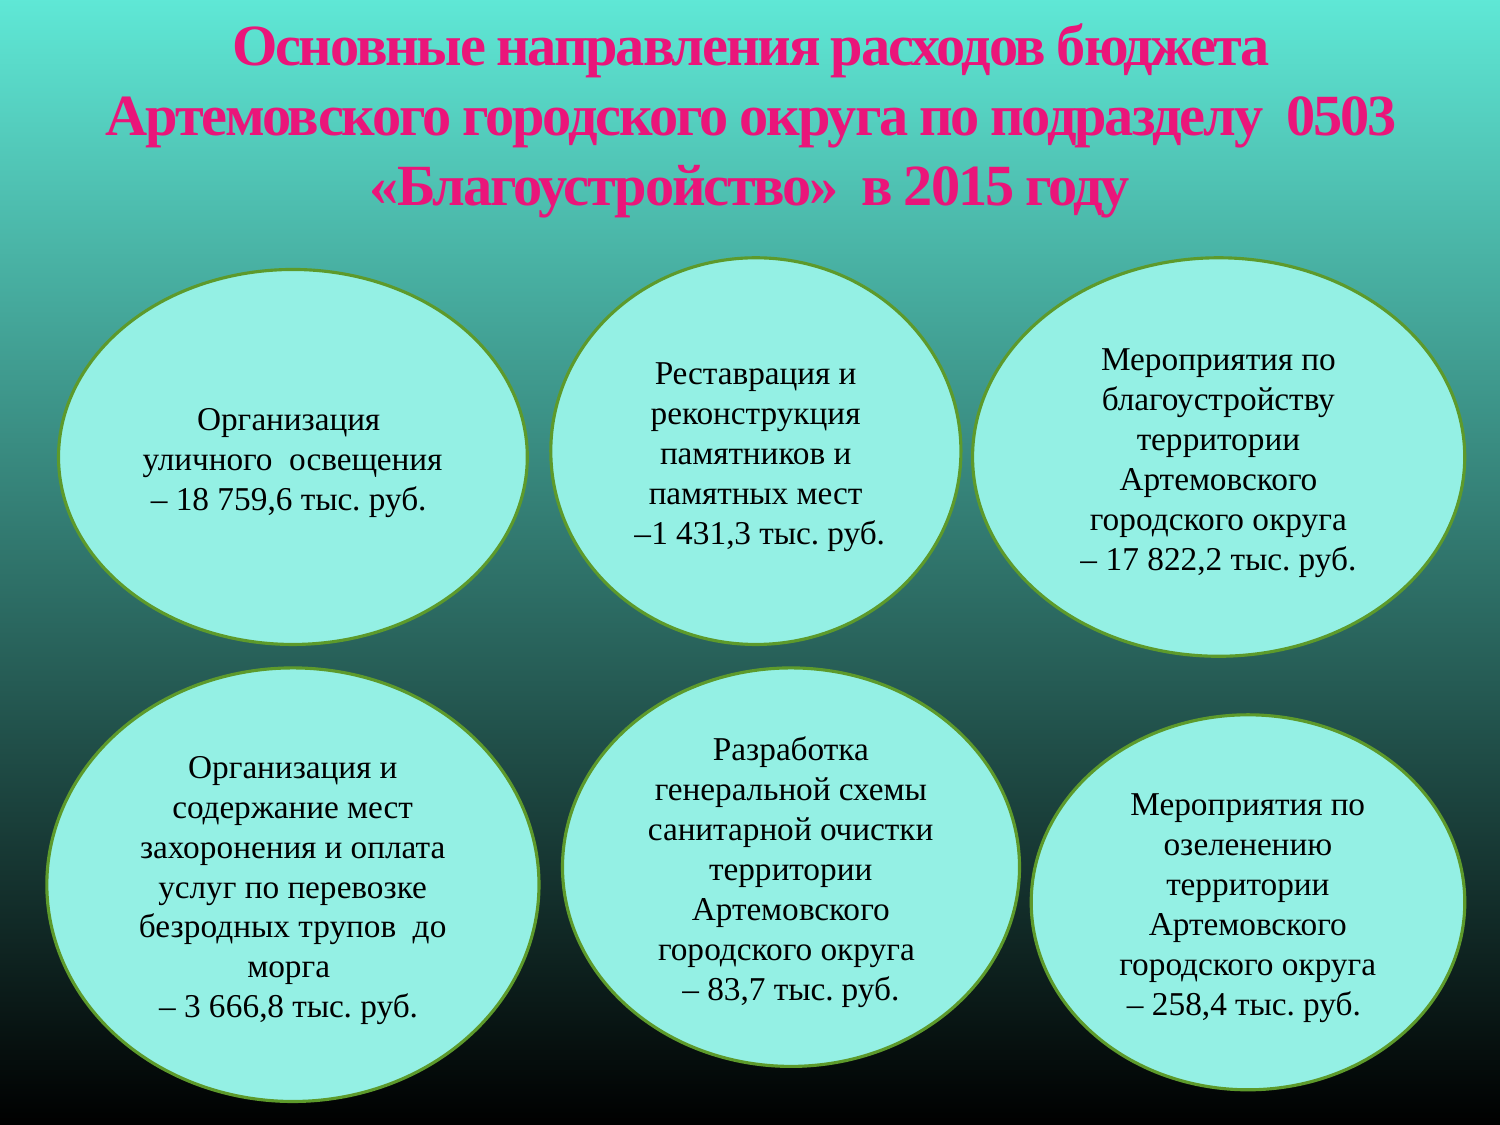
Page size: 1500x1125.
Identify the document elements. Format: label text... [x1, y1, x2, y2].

text_box Разработка генеральной схемы санитарной очистки территории Артемовского городского округа – 83,7 тыс. руб. [560, 666, 1022, 1068]
text_box Мероприятия по благоустройству территории Артемовского городского округа – 17 822,2 тыс. руб. [971, 256, 1467, 658]
text_box Организация и содержание мест захоронения и оплата услуг по перевозке безродных трупов до морга – 3 666,8 тыс. руб. [45, 666, 541, 1104]
title Основные направления расходов бюджета Артемовского городского округа по подразделу 0503 «Благоустройство» в 2015 году [41, 0, 1460, 211]
text_box Реставрация и реконструкция памятников и памятных мест –1 431,3 тыс. руб. [549, 256, 963, 647]
text_box Мероприятия по озеленению территории Артемовского городского округа – 258,4 тыс. руб. [1029, 713, 1467, 1092]
text_box Организация уличного освещения – 18 759,6 тыс. руб. [56, 267, 529, 647]
